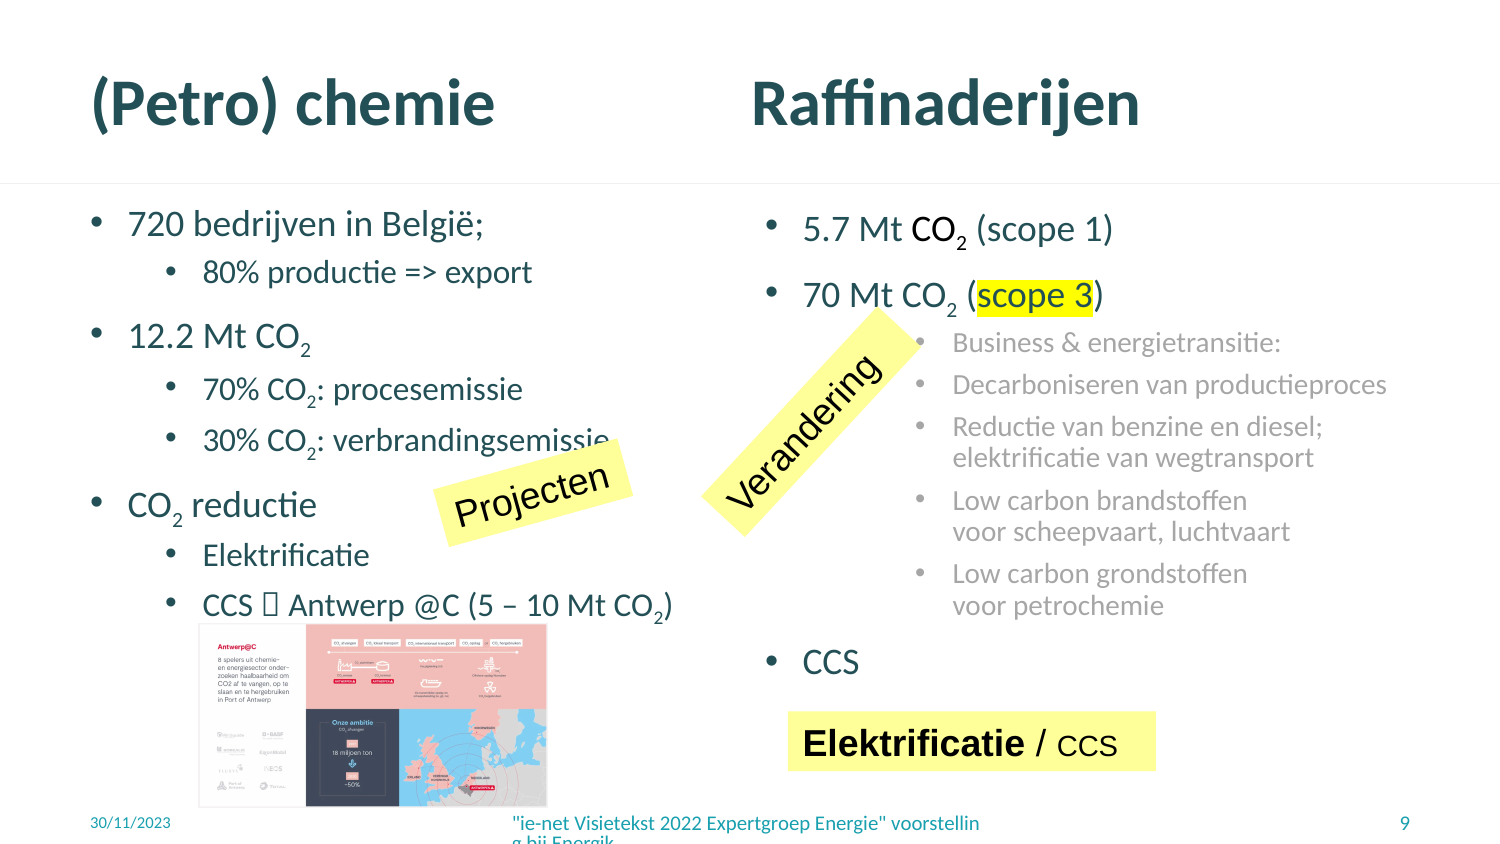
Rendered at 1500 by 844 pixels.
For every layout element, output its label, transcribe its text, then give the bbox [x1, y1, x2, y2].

text_box Projecten [432, 438, 634, 548]
slide_number 9 [1087, 812, 1425, 832]
text_box Elektrificatie / CCS [787, 711, 1156, 772]
title (Petro) chemie Raffinaderijen [75, 33, 1425, 175]
list 5.7 Mt CO2 (scope 1) 70 Mt CO2 (scope 3) Business & energietransitie: Decarboniseren van productieproces Reductie van benzine en diesel; elektrificatie van wegtransport Low carbon brandstoffen voor scheepvaart, luchtvaart Low carbon grondstoffen voor petrochemie CCS [750, 196, 1425, 808]
picture [198, 623, 548, 808]
list 720 bedrijven in België; 80% productie => export 12.2 Mt CO2 70% CO2: procesemissie 30% CO2: verbrandingsemissie CO2 reductie Elektrificatie CCS  Antwerp @C (5 – 10 Mt CO2) [75, 196, 738, 808]
text_box Verandering [701, 306, 922, 537]
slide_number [75, 812, 413, 832]
footer "ie-net Visietekst 2022 Expertgroep Energie" voorstelling bij Energik [496, 812, 1004, 832]
